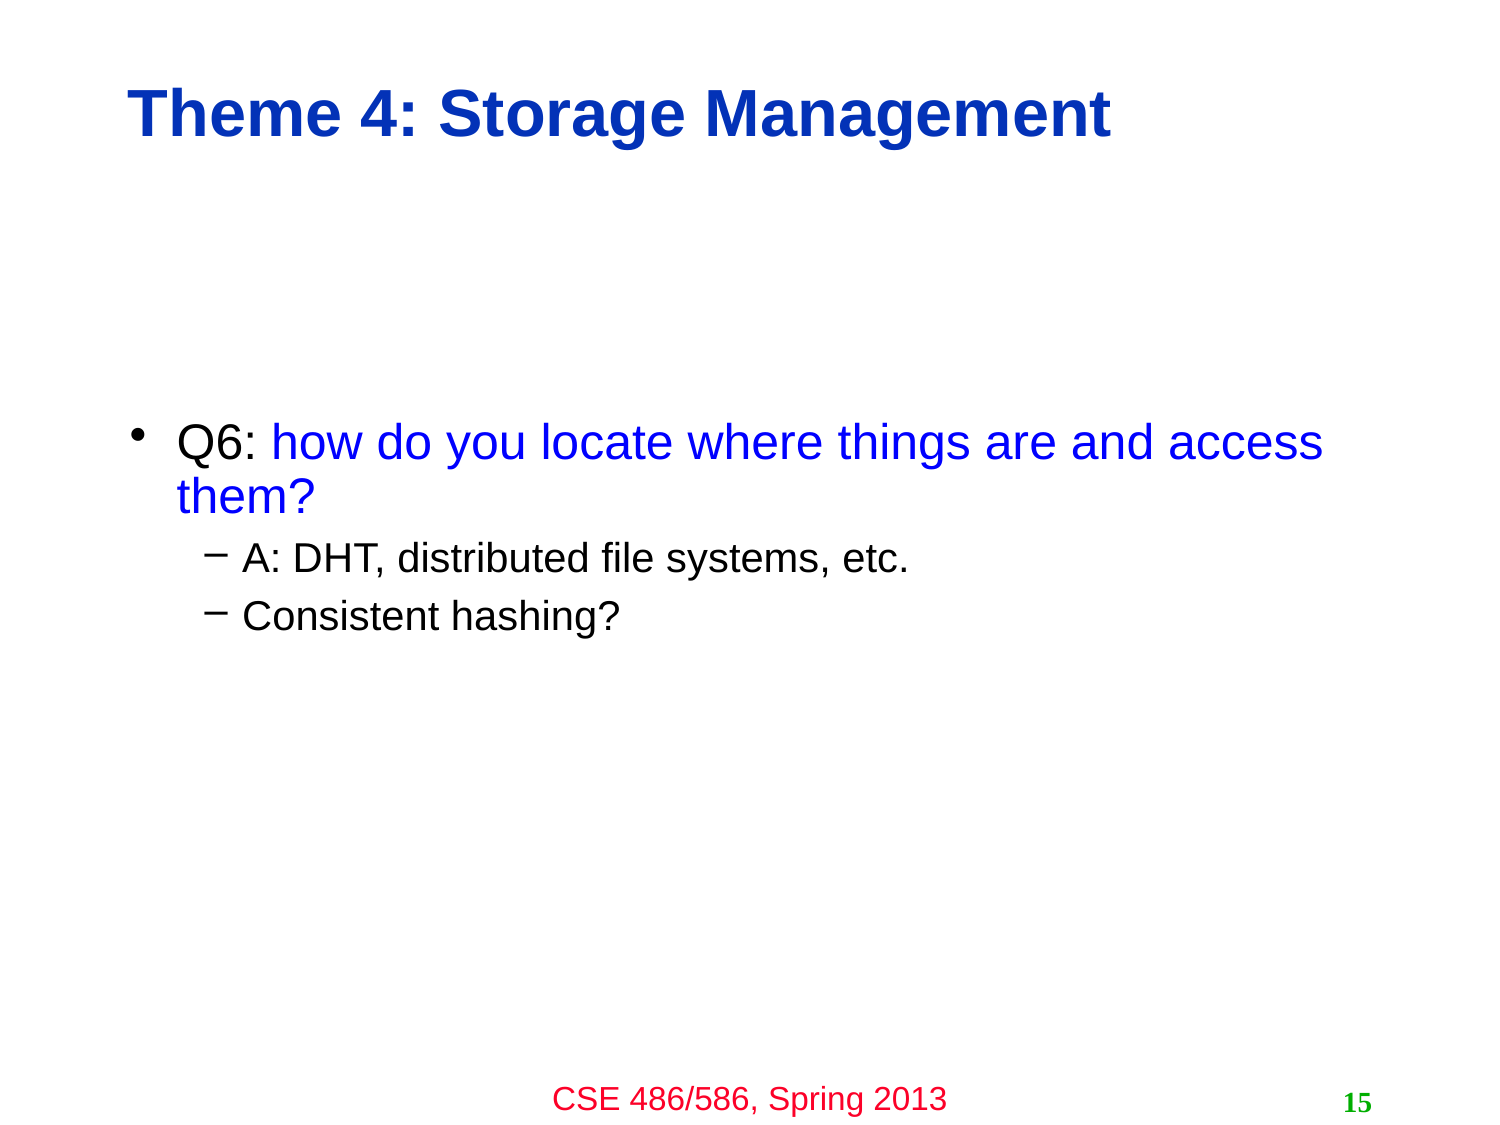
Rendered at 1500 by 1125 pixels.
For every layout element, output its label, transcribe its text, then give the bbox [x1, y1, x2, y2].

title Theme 4: Storage Management [112, 53, 1310, 176]
slide_number 15 [1074, 1076, 1388, 1125]
list Q6: how do you locate where things are and access them? A: DHT, distributed file systems, etc. Consistent hashing? [114, 195, 1376, 1005]
